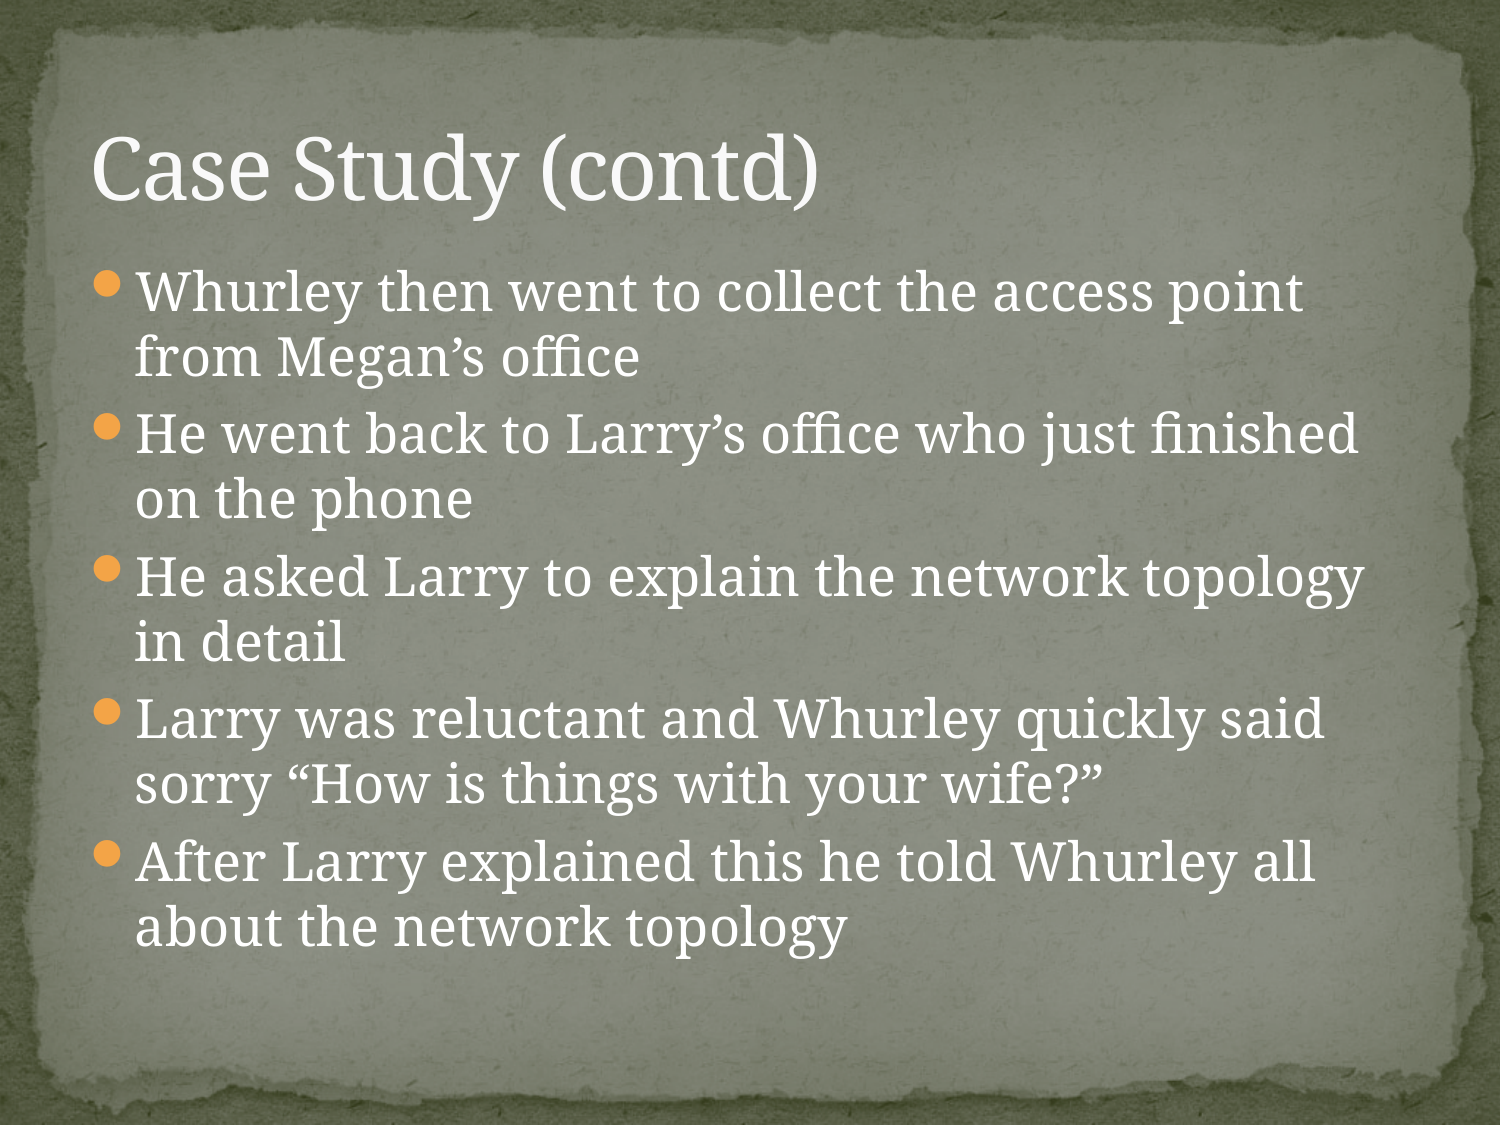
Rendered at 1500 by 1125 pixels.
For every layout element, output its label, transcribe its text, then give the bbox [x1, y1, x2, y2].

list Whurley then went to collect the access point from Megan’s office He went back to Larry’s office who just finished on the phone He asked Larry to explain the network topology in detail Larry was reluctant and Whurley quickly said sorry “How is things with your wife?” After Larry explained this he told Whurley all about the network topology [75, 249, 1425, 1000]
title Case Study (contd) [74, 24, 1425, 225]
